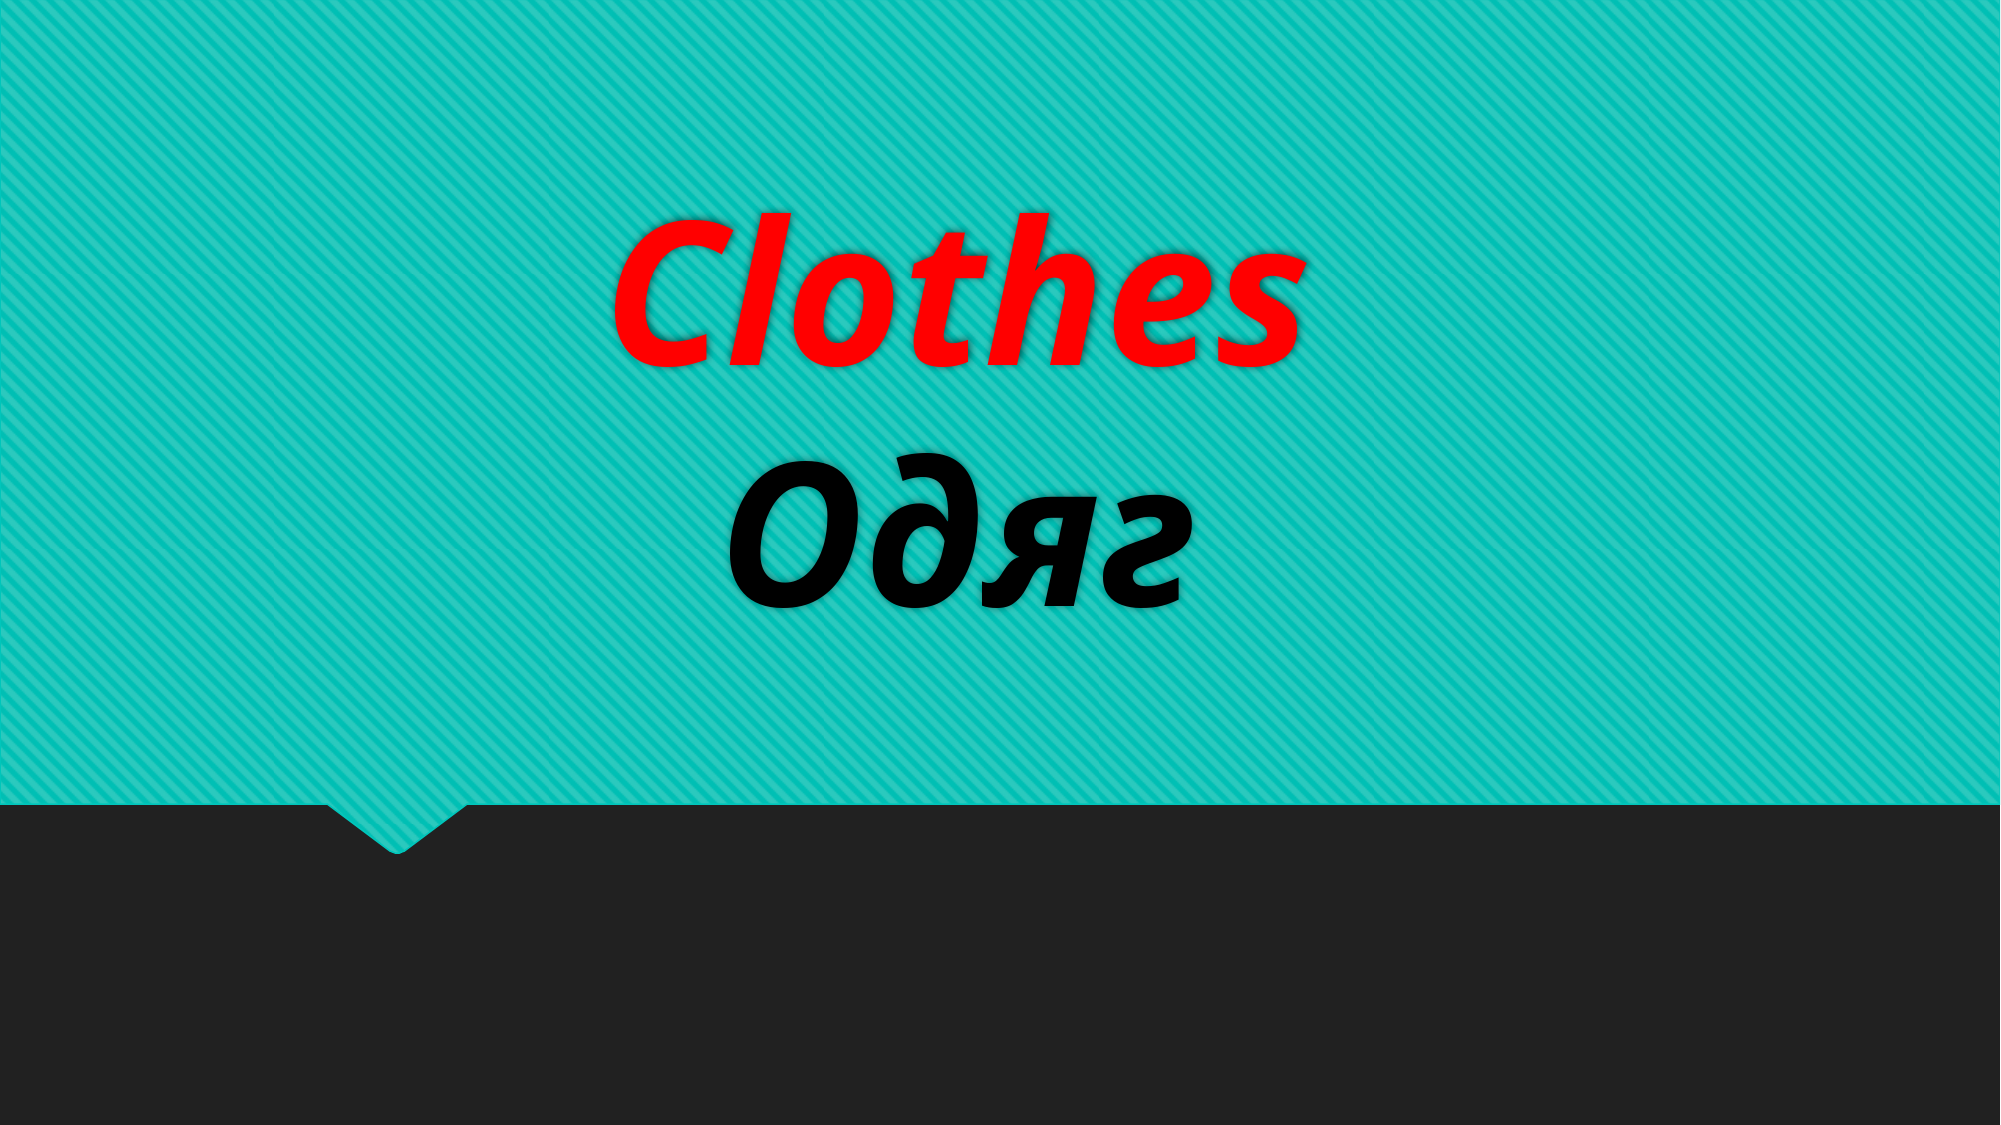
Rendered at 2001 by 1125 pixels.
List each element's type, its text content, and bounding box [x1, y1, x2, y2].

subtitle Одяг [90, 398, 1825, 631]
title Clothes [90, 88, 1825, 392]
